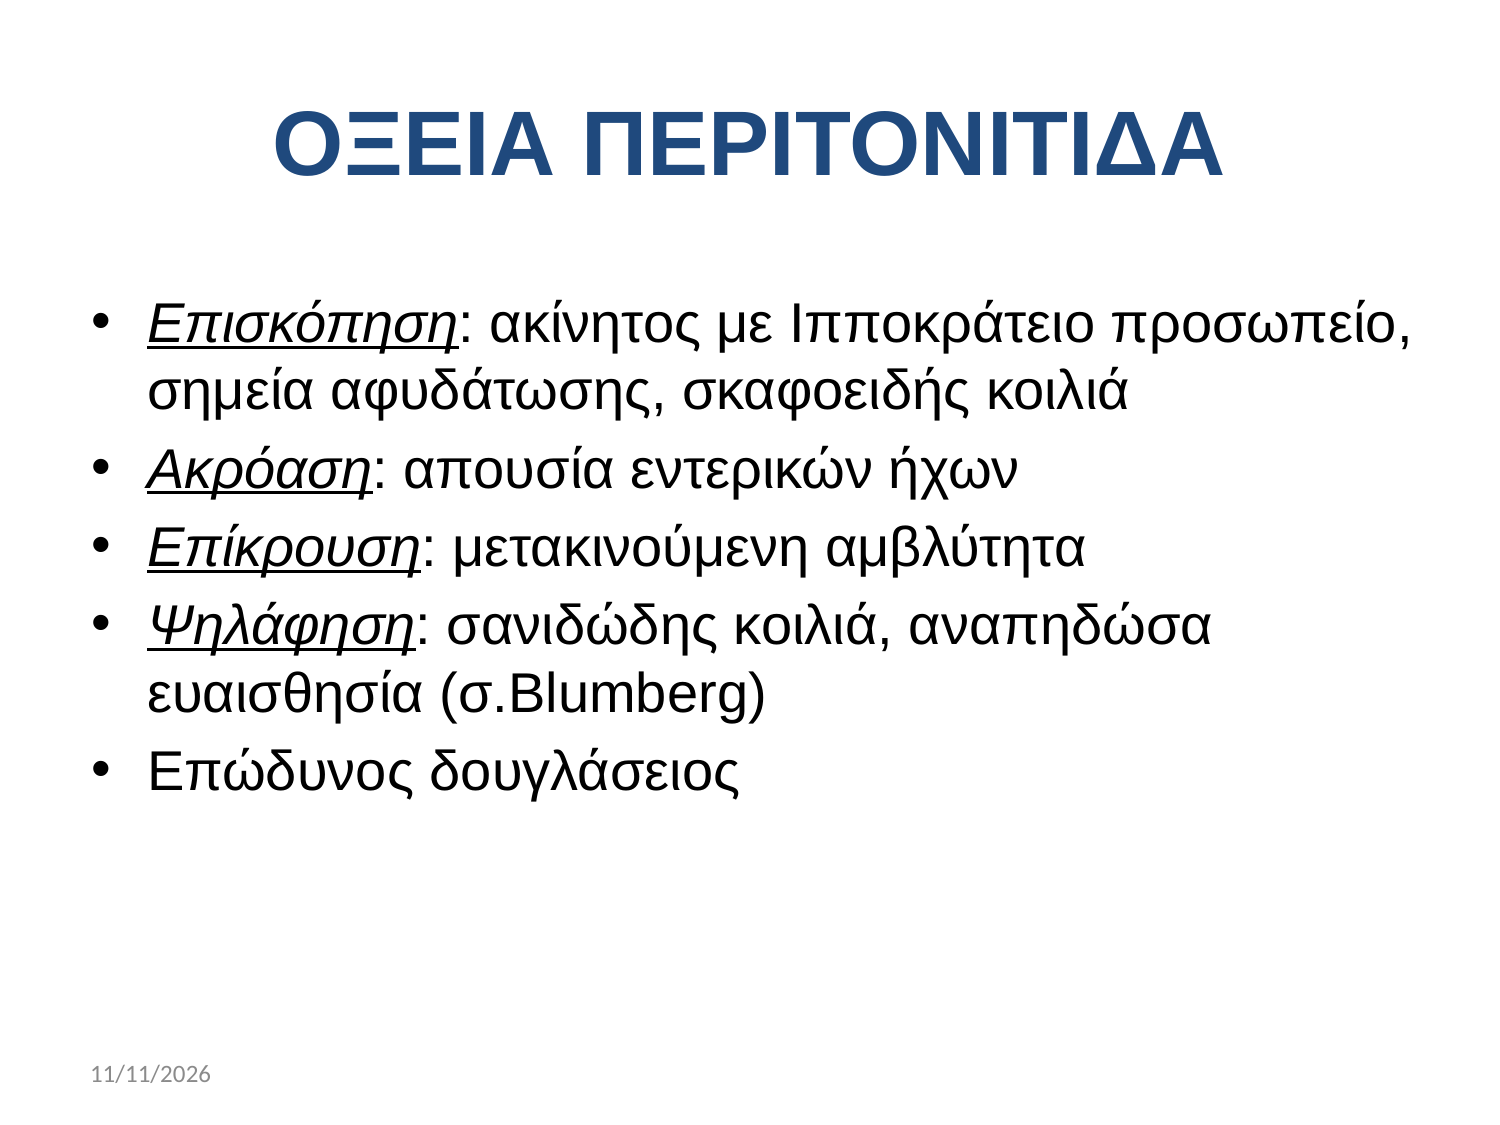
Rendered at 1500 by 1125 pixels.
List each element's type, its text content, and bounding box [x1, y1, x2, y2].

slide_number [75, 1042, 425, 1103]
title ΟΞΕΙΑ ΠΕΡΙΤΟΝΙΤΙΔΑ [75, 45, 1425, 233]
list Επισκόπηση: ακίνητος με Ιπποκράτειο προσωπείο, σημεία αφυδάτωσης, σκαφοειδής κοιλιά Ακρόαση: απουσία εντερικών ήχων Επίκρουση: μετακινούμενη αμβλύτητα Ψηλάφηση: σανιδώδης κοιλιά, αναπηδώσα ευαισθησία (σ.Blumberg) Επώδυνος δουγλάσειος [76, 278, 1436, 829]
